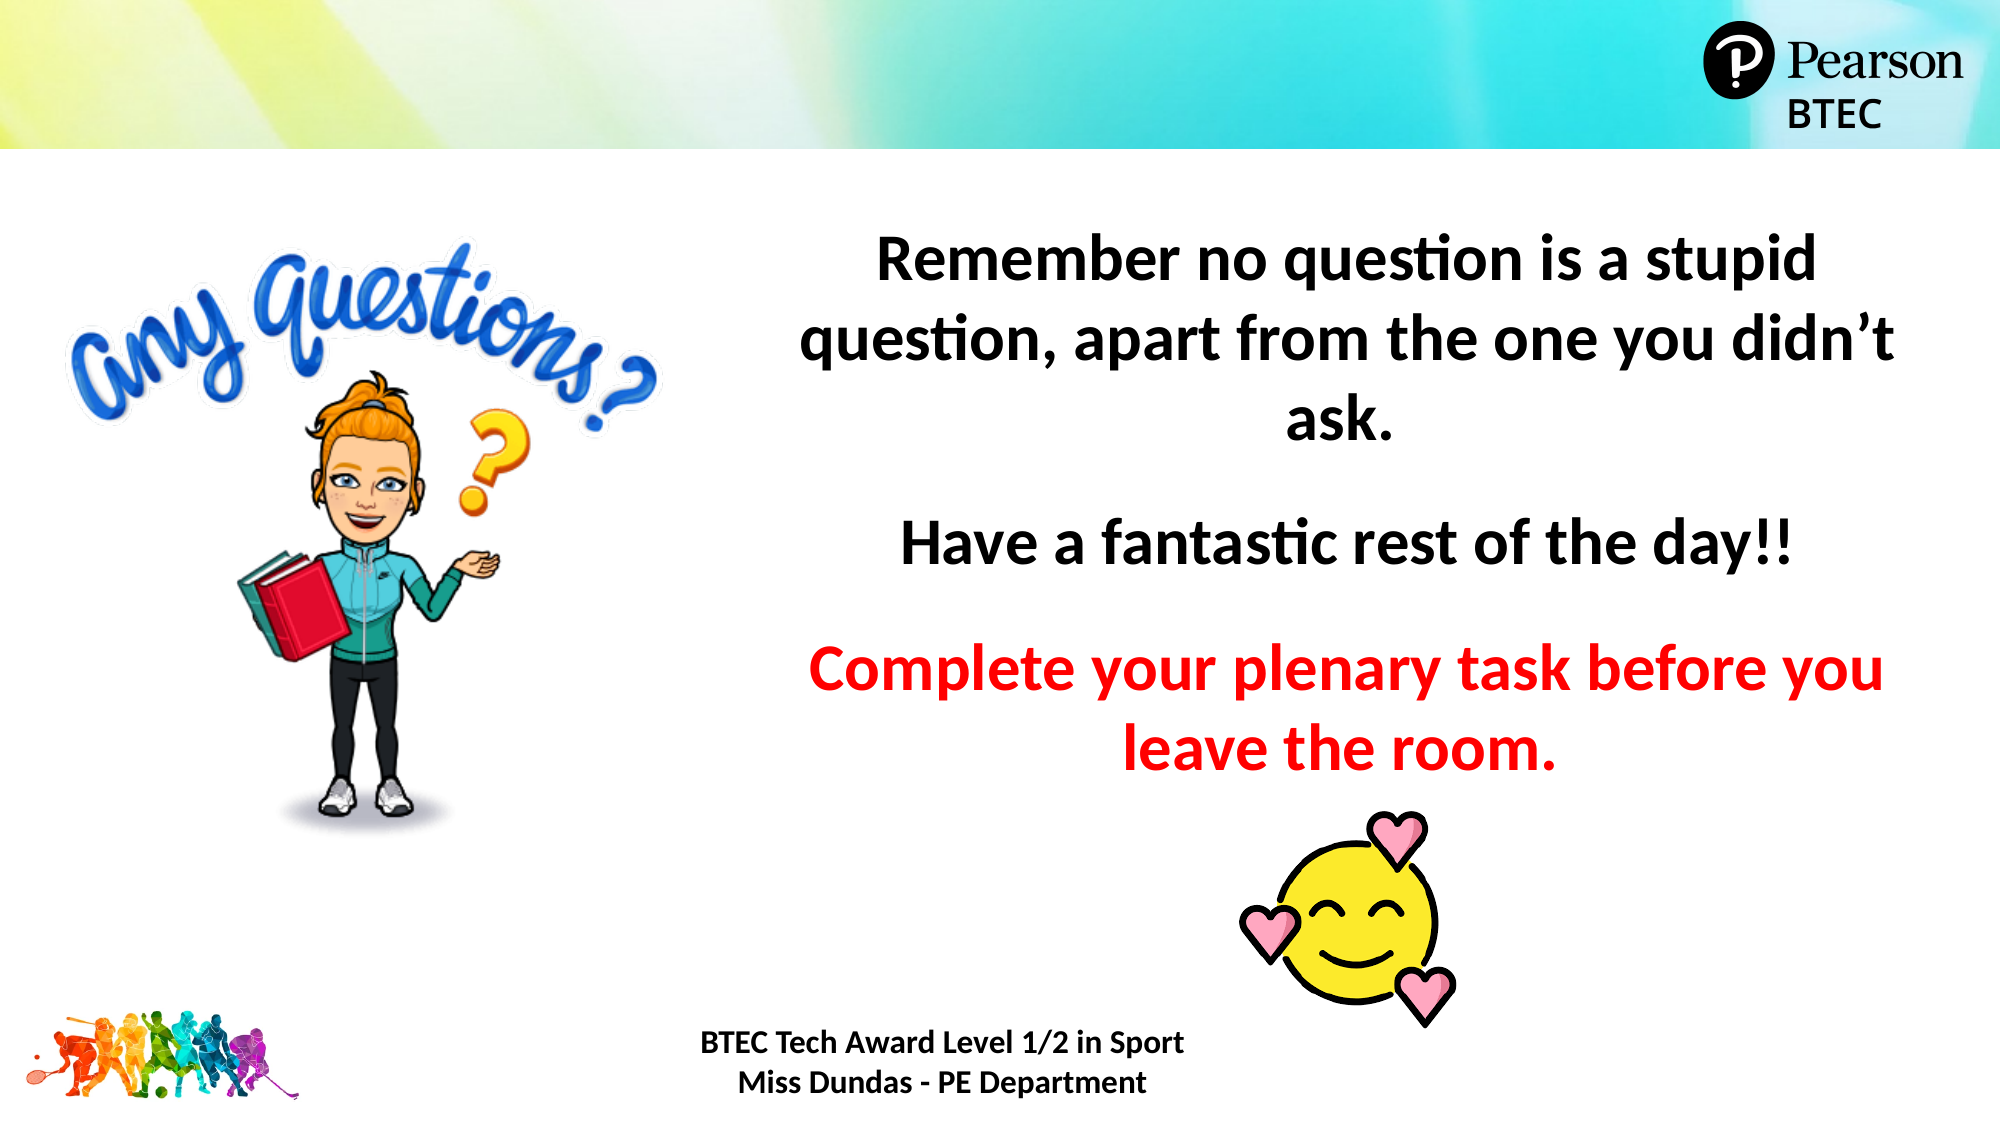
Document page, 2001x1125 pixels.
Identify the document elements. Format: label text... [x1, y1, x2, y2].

picture [1239, 811, 1457, 1030]
text_box Remember no question is a stupid question, apart from the one you didn’t ask. Have a fantastic rest of the day!! Complete your plenary task before you leave the room. [740, 206, 1956, 791]
picture [22, 1008, 304, 1102]
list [58, 231, 670, 843]
picture [0, 0, 2000, 149]
text_box BTEC Tech Award Level 1/2 in Sport Miss Dundas - PE Department [559, 1013, 1326, 1108]
